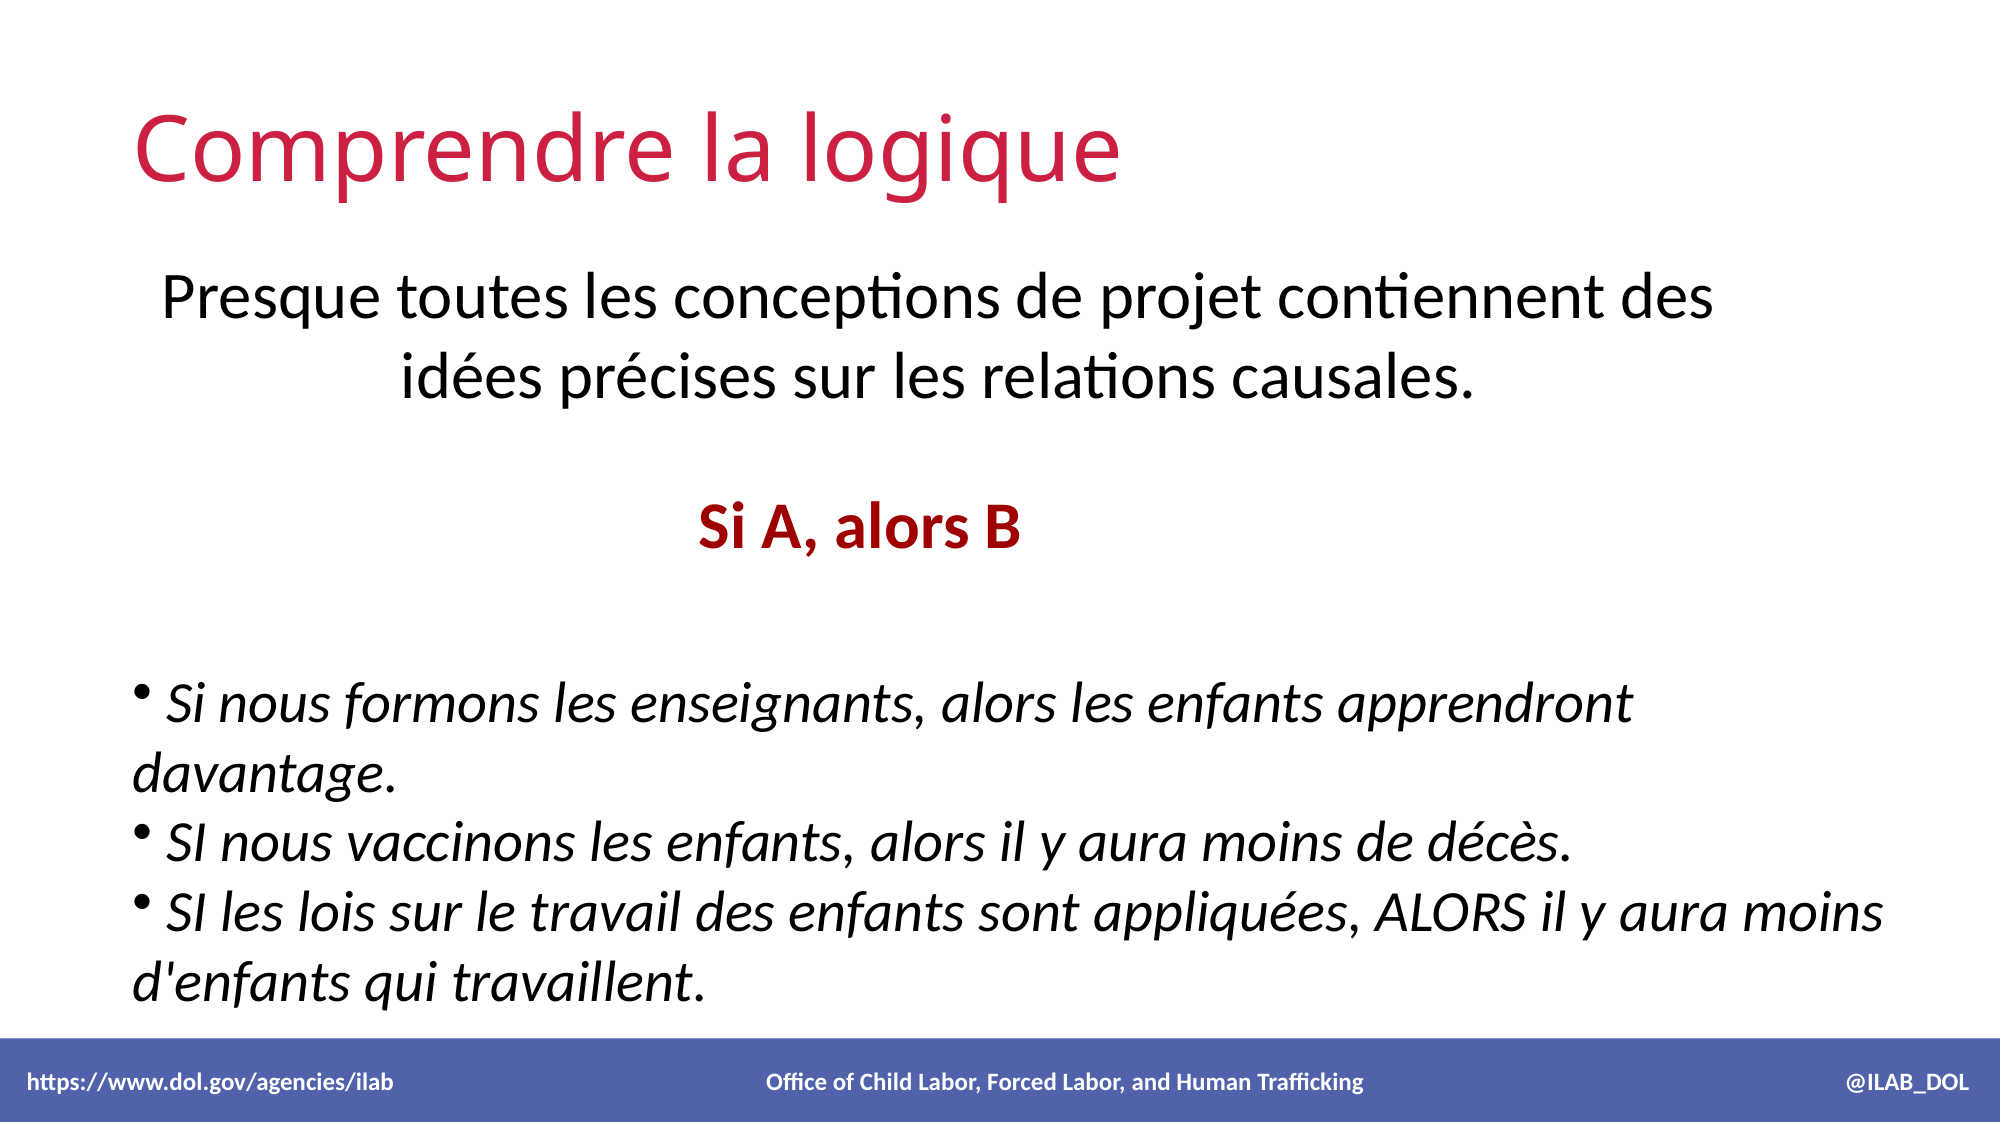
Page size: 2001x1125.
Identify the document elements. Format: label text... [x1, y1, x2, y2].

title Comprendre la logique [117, 82, 1583, 207]
text_box Presque toutes les conceptions de projet contiennent des idées précises sur les relations causales. [117, 244, 1760, 419]
text_box Si nous formons les enseignants, alors les enfants apprendront davantage. SI nous vaccinons les enfants, alors il y aura moins de décès. SI les lois sur le travail des enfants sont appliquées, ALORS il y aura moins d'enfants qui travaillent. [117, 656, 1920, 1021]
text_box https://www.dol.gov/agencies/ilab Office of Child Labor, Forced Labor, and Human Trafficking @ILAB_DOL [0, 1038, 2000, 1122]
text_box Si A, alors B [683, 474, 1038, 569]
